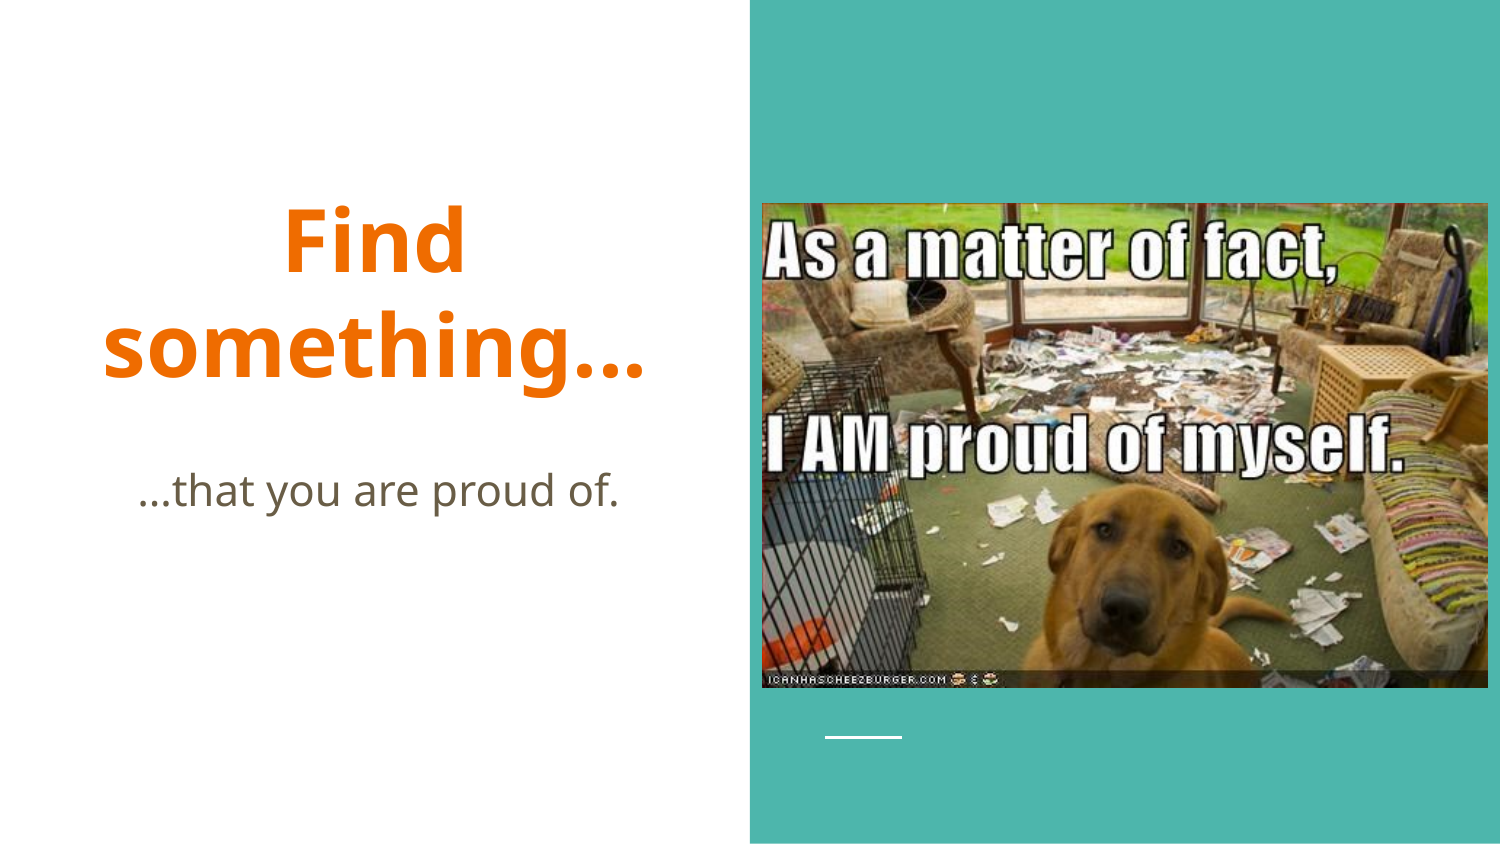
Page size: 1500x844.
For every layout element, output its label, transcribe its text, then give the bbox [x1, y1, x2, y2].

picture [762, 202, 1488, 688]
subtitle …that you are proud of. [43, 447, 708, 650]
text_box [254, 523, 1094, 760]
title Find something... [43, 170, 708, 446]
